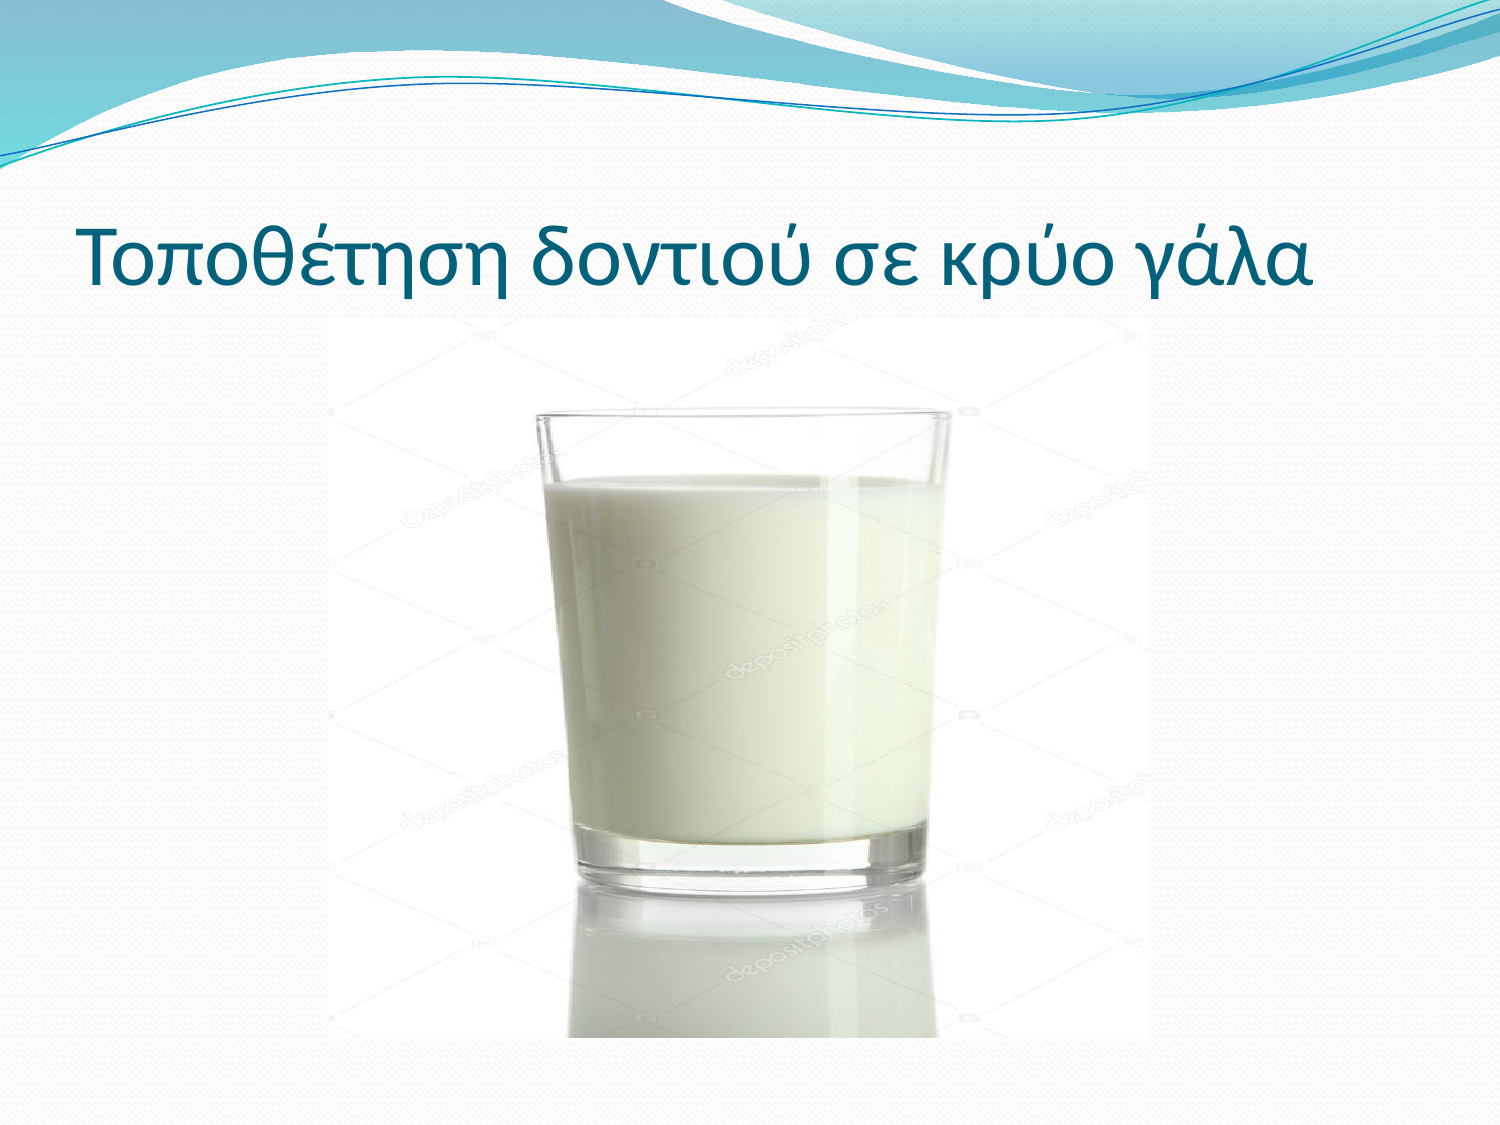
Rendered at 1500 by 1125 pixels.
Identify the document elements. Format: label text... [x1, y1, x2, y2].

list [327, 317, 1149, 1038]
title Τοποθέτηση δοντιού σε κρύο γάλα [75, 115, 1425, 303]
